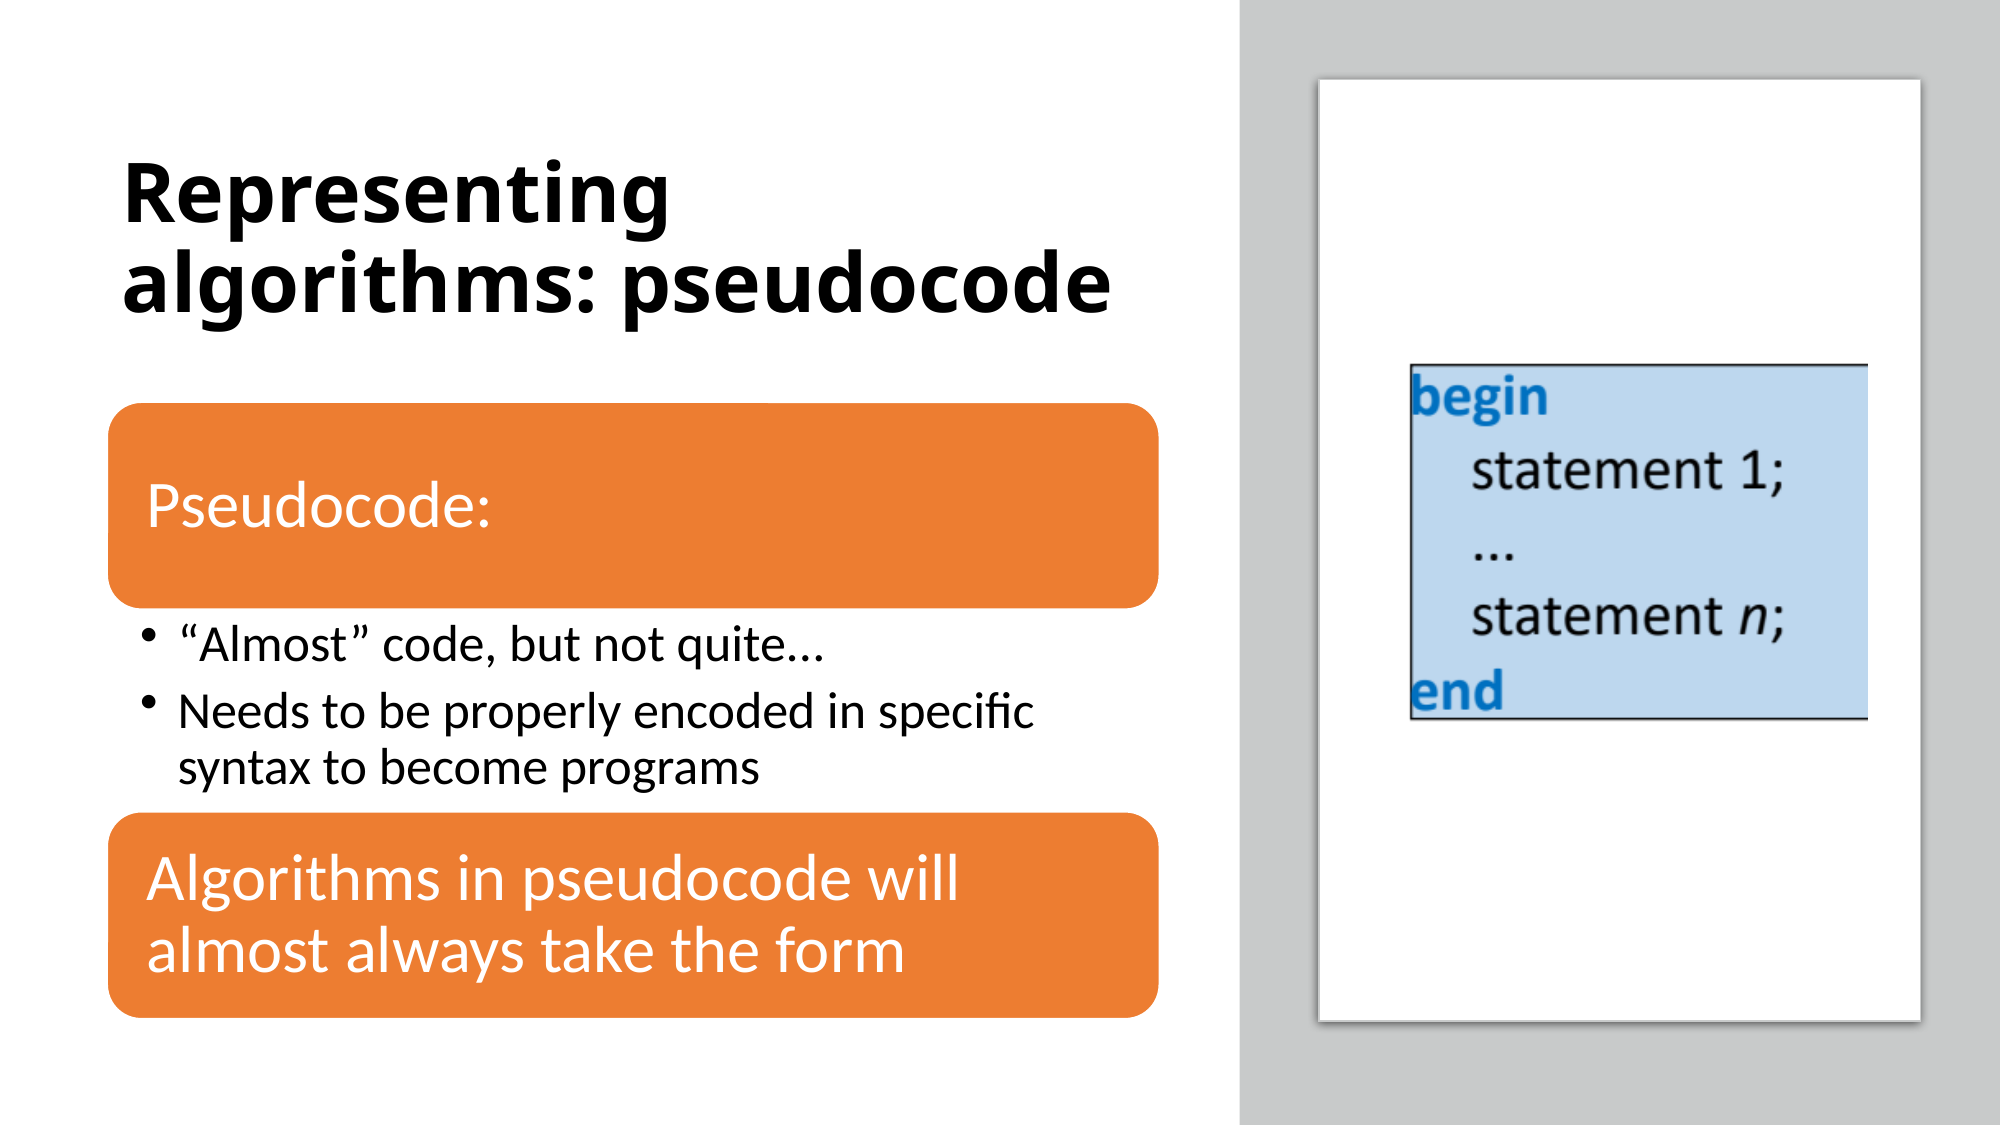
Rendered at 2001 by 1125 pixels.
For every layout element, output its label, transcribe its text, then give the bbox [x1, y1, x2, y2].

title Representing algorithms: pseudocode [106, 103, 1161, 379]
text_box [1318, 78, 1922, 1022]
text_box [1238, 0, 2000, 1125]
picture [1371, 338, 1869, 762]
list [106, 399, 1161, 1021]
